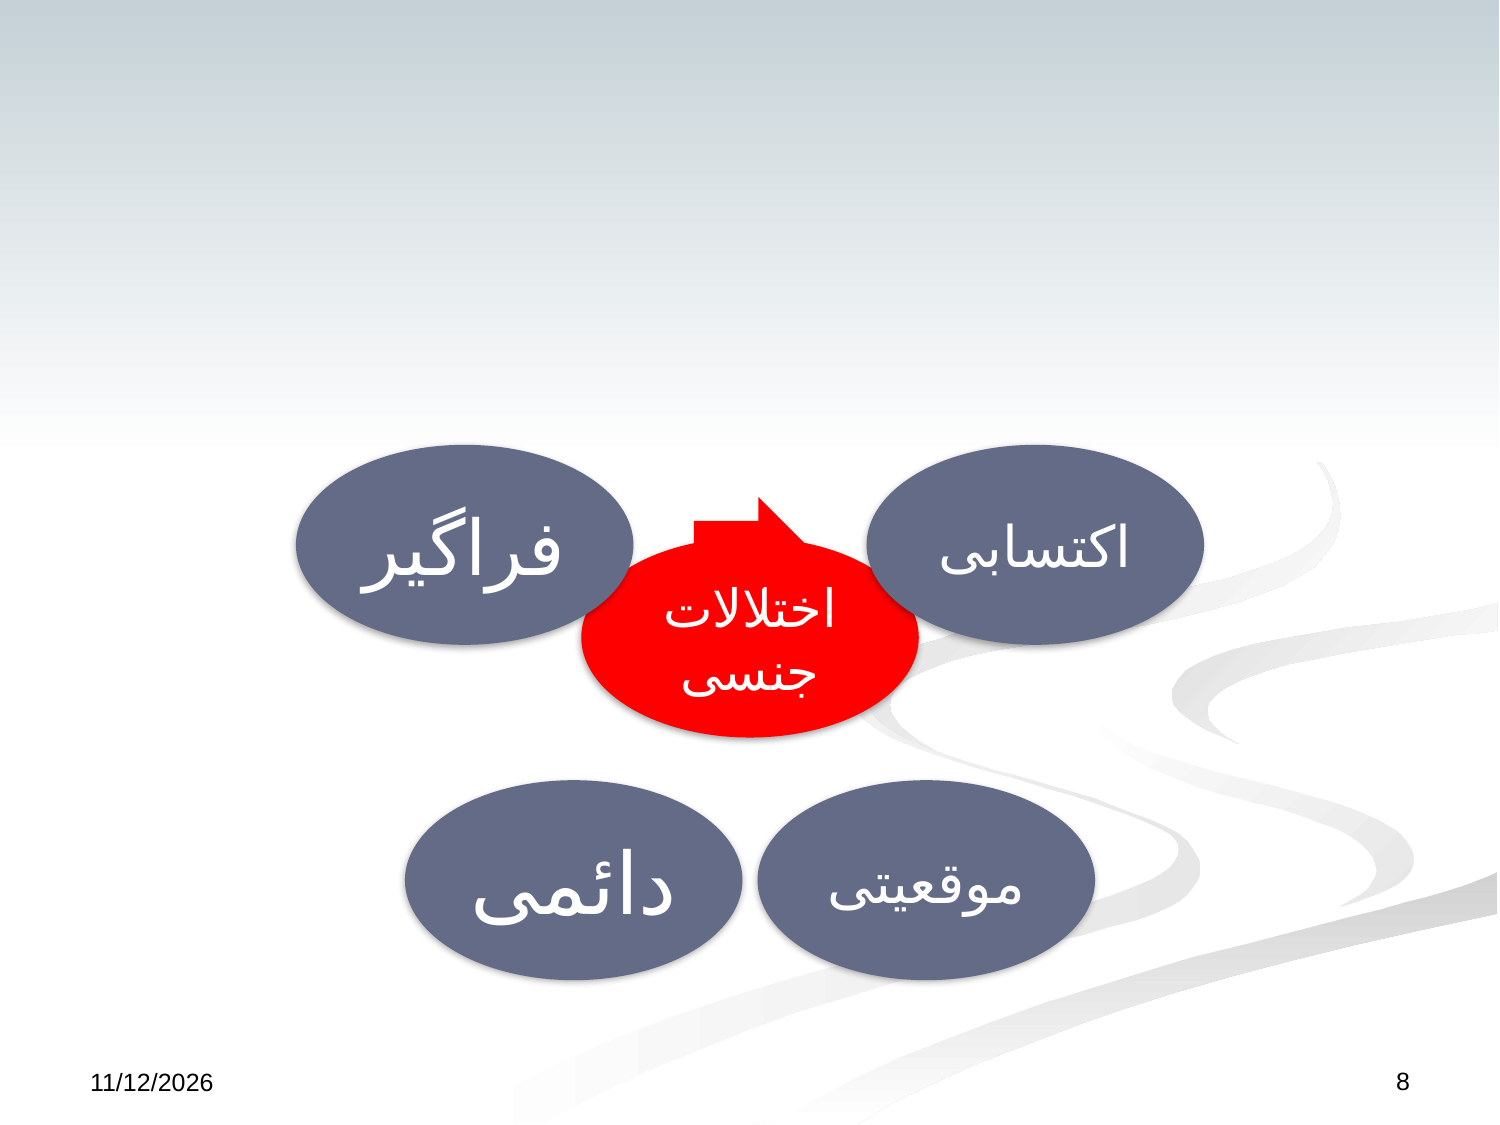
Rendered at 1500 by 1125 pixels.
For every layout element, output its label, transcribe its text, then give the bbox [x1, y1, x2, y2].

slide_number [74, 1046, 426, 1104]
slide_number 8 [1074, 1045, 1426, 1104]
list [74, 237, 1426, 1038]
